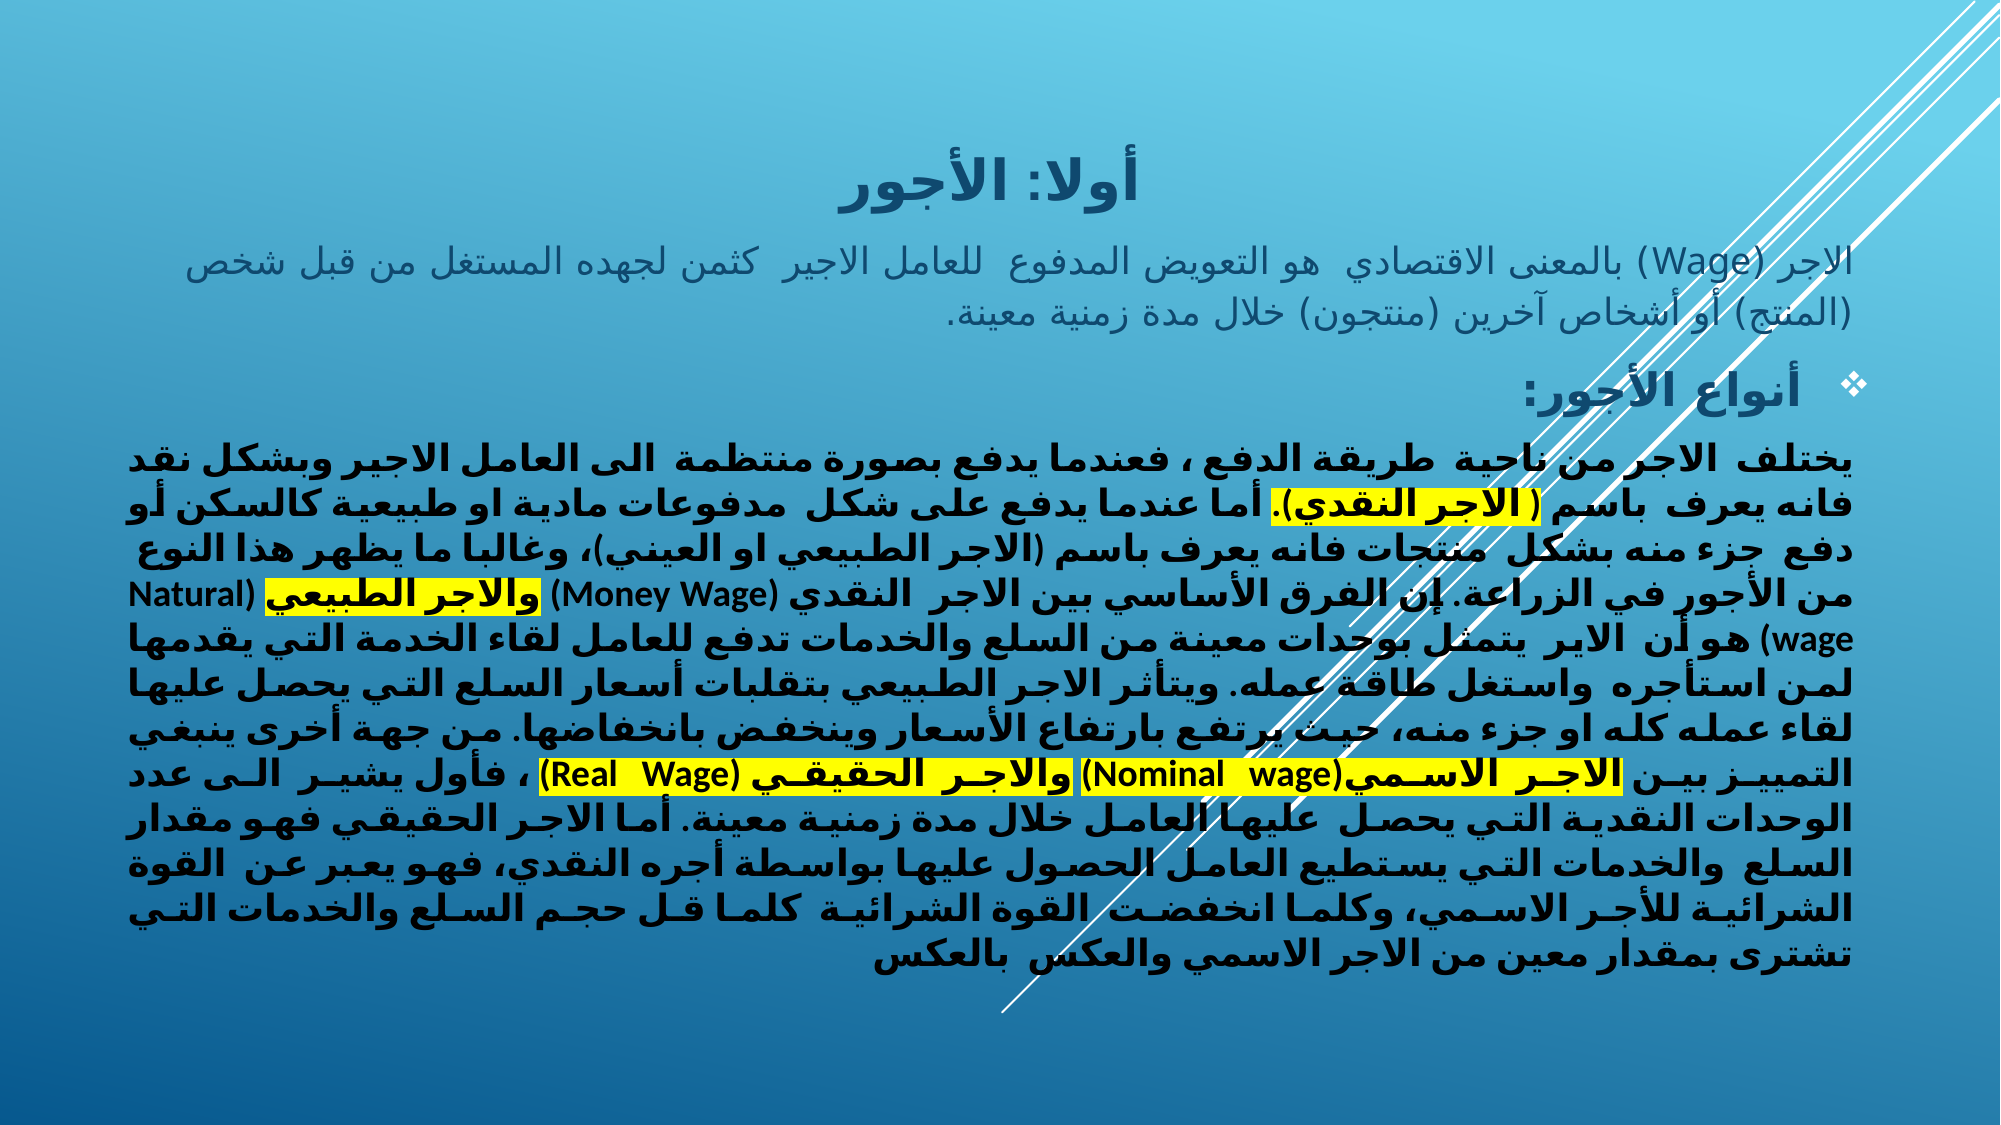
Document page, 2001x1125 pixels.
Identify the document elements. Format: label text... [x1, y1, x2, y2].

subtitle أولا: الأجور الاجر (Wage) بالمعنى الاقتصادي هو التعويض المدفوع للعامل الاجير كثمن لجهده المستغل من قبل شخص (المنتج) أو أشخاص آخرين (منتجون) خلال مدة زمنية معينة. أنواع الأجور: يختلف الاجر من ناحية طريقة الدفع ، فعندما يدفع بصورة منتظمة الى العامل الاجير وبشكل نقد فانه يعرف باسم ( الاجر النقدي). أما عندما يدفع على شكل مدفوعات مادية او طبيعية كالسكن أو دفع جزء منه بشكل منتجات فانه يعرف باسم (الاجر الطبيعي او العيني)، وغالبا ما يظهر هذا النوع من الأجور في الزراعة. إن الفرق الأساسي بين الاجر النقدي (Money Wage) والاجر الطبيعي (Natural wage) هو أن الاير يتمثل بوحدات معينة من السلع والخدمات تدفع للعامل لقاء الخدمة التي يقدمها لمن استأجره واستغل طاقة عمله. ويتأثر الاجر الطبيعي بتقلبات أسعار السلع التي يحصل عليها لقاء عمله كله او جزء منه، حيث يرتفع بارتفاع الأسعار وينخفض بانخفاضها. من جهة أخرى ينبغي التمييز بين الاجر الاسمي(Nominal wage) والاجر الحقيقي (Real Wage) ، فأول يشير الى عدد الوحدات النقدية التي يحصل عليها العامل خلال مدة زمنية معينة. أما الاجر الحقيقي فهو مقدار السلع والخدمات التي يستطيع العامل الحصول عليها بواسطة أجره النقدي، فهو يعبر عن القوة الشرائية للأجر الاسمي، وكلما انخفضت القوة الشرائية كلما قل حجم السلع والخدمات التي تشترى بمقدار معين من الاجر الاسمي والعكس بالعكس [112, 126, 1870, 990]
